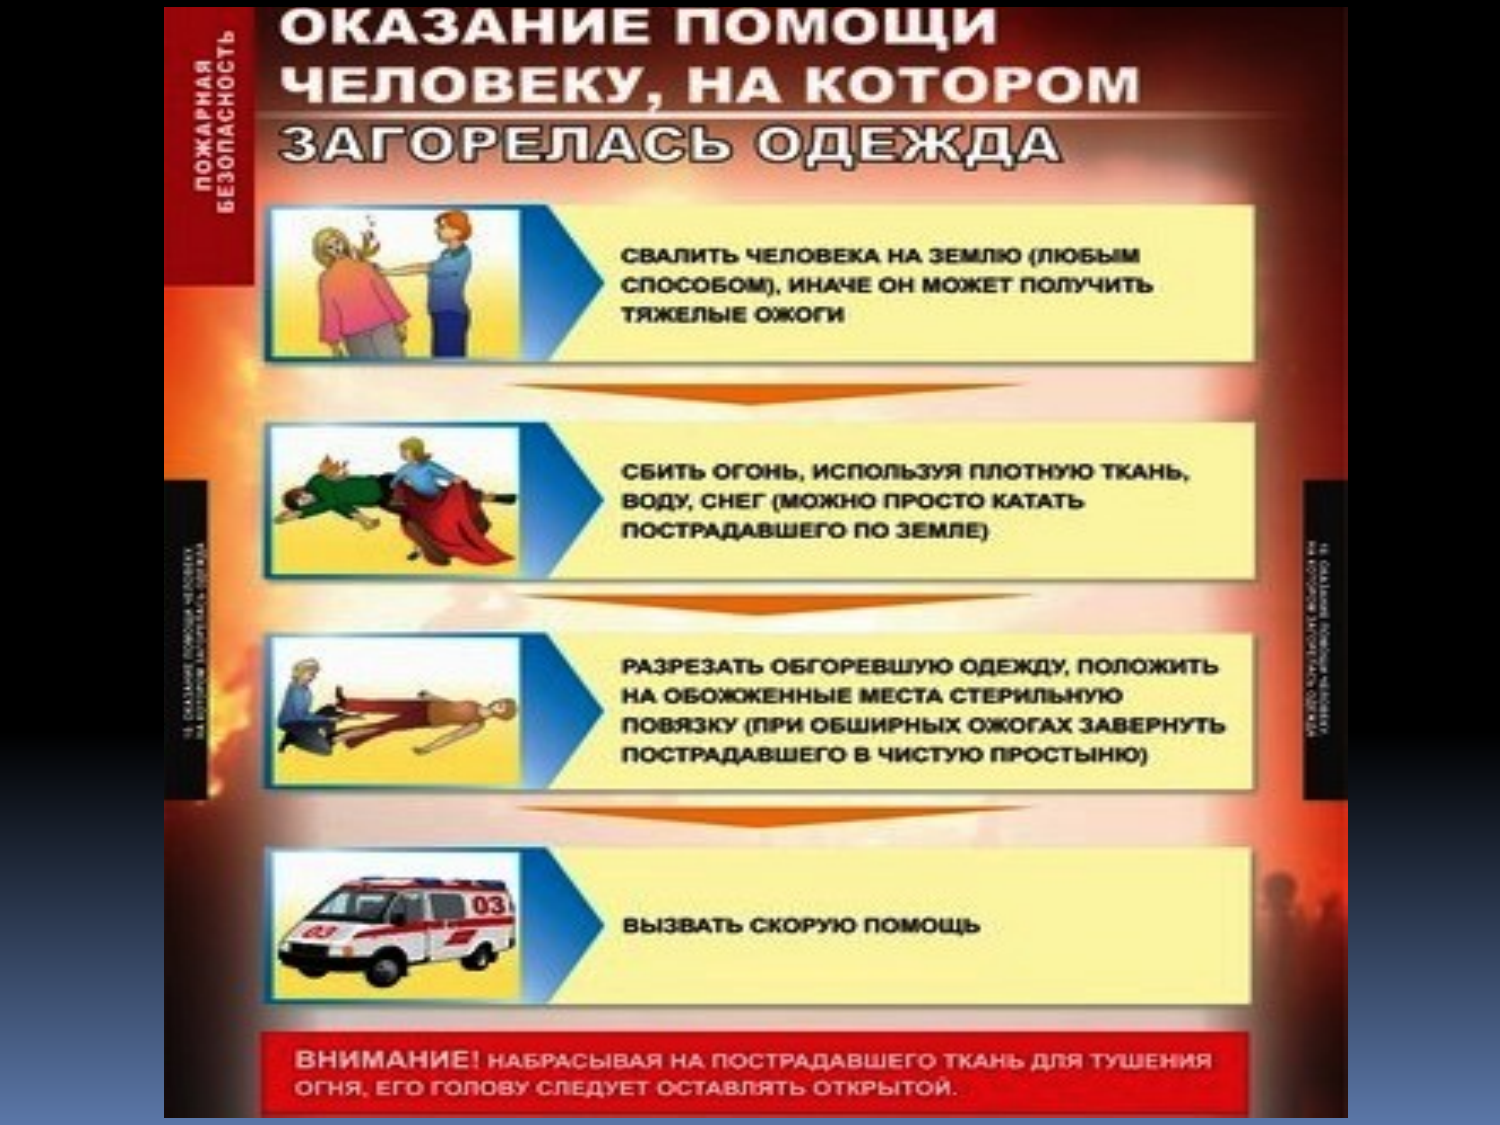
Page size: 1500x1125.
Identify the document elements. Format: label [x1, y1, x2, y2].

picture [163, 7, 1348, 1118]
